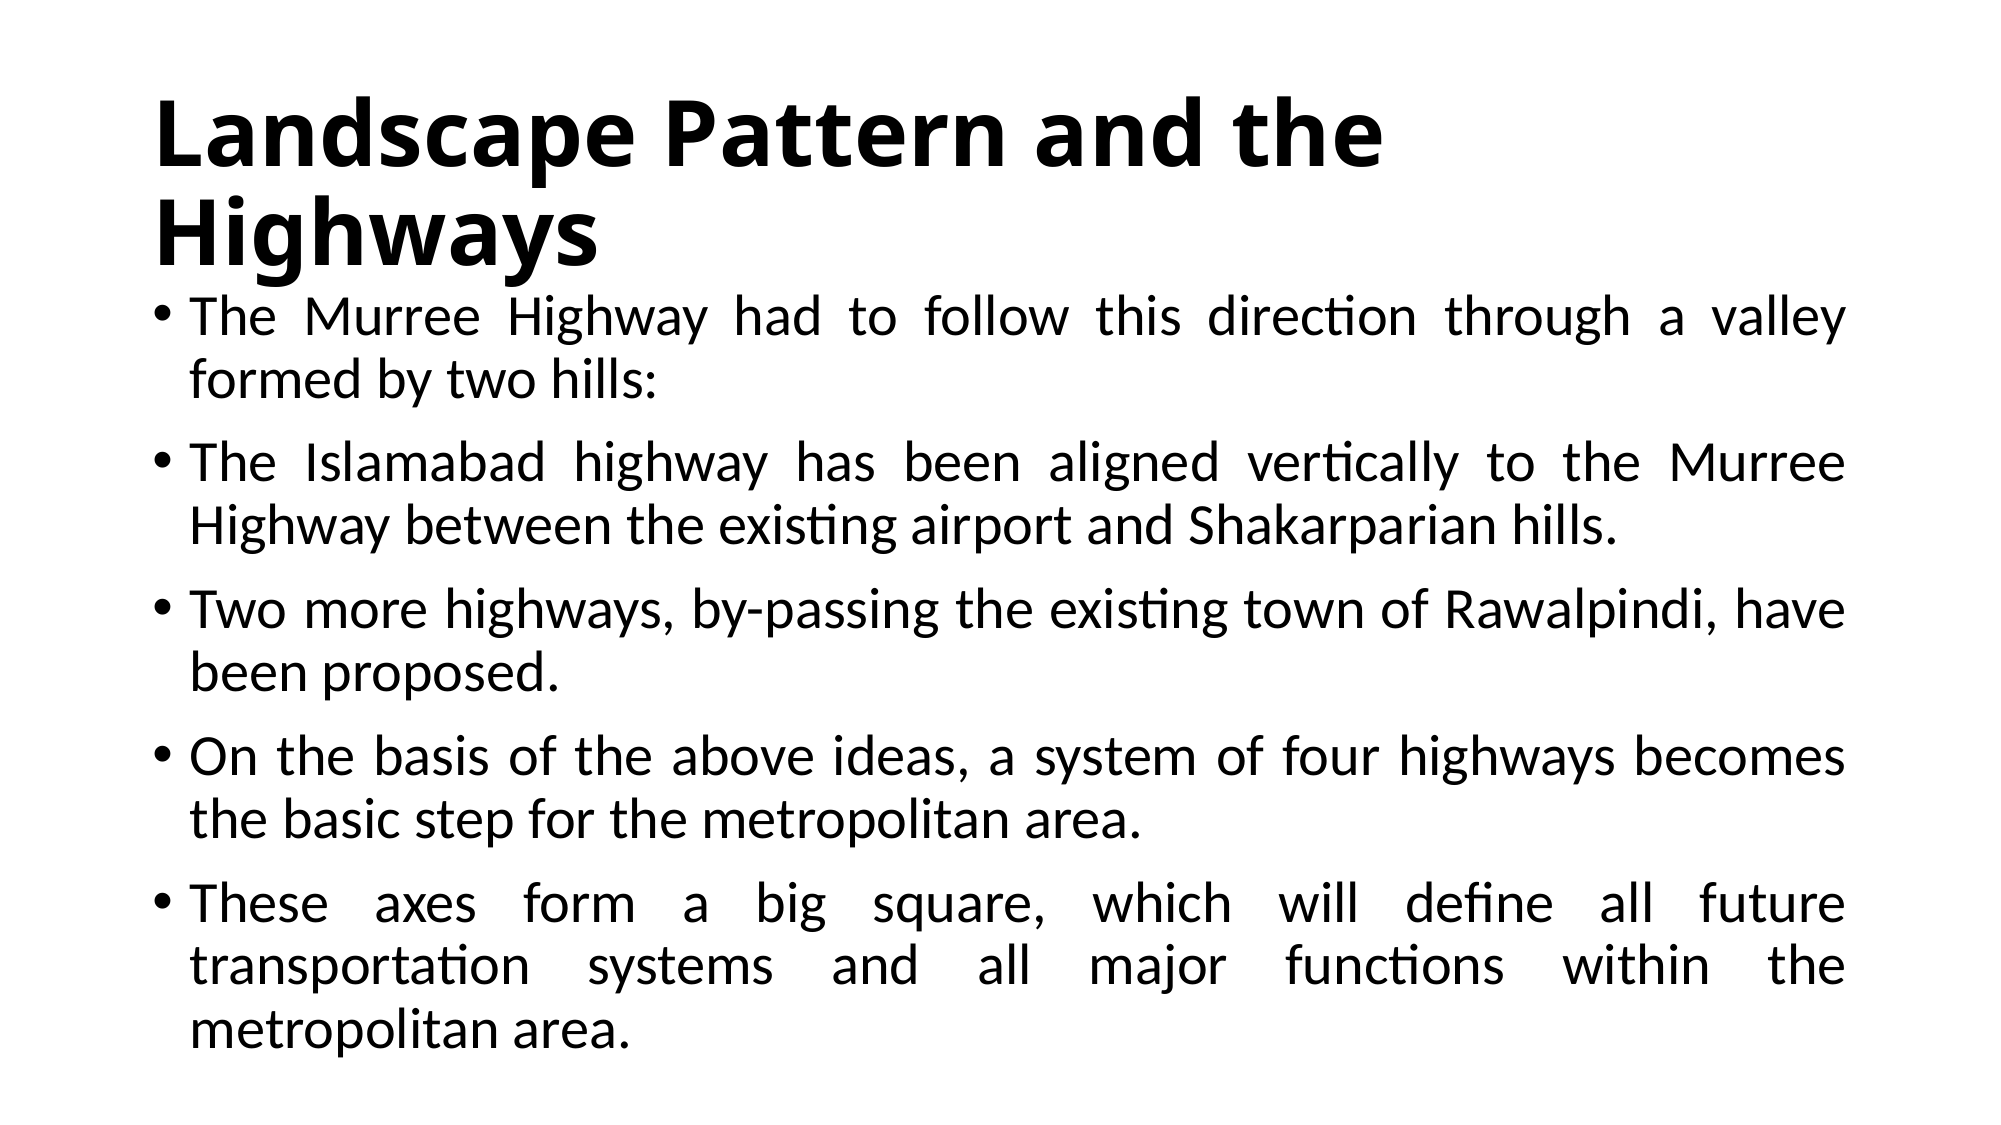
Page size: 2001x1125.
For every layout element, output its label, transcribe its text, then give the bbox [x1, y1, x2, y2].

list The Murree Highway had to follow this direction through a valley formed by two hills: The Islamabad highway has been aligned vertically to the Murree Highway between the existing airport and Shakarparian hills. Two more highways, by-passing the existing town of Rawalpindi, have been proposed. On the basis of the above ideas, a system of four highways becomes the basic step for the metropolitan area. These axes form a big square, which will define all future transportation systems and all major functions within the metropolitan area. [137, 277, 1863, 1054]
title Landscape Pattern and the Highways [137, 77, 1863, 277]
